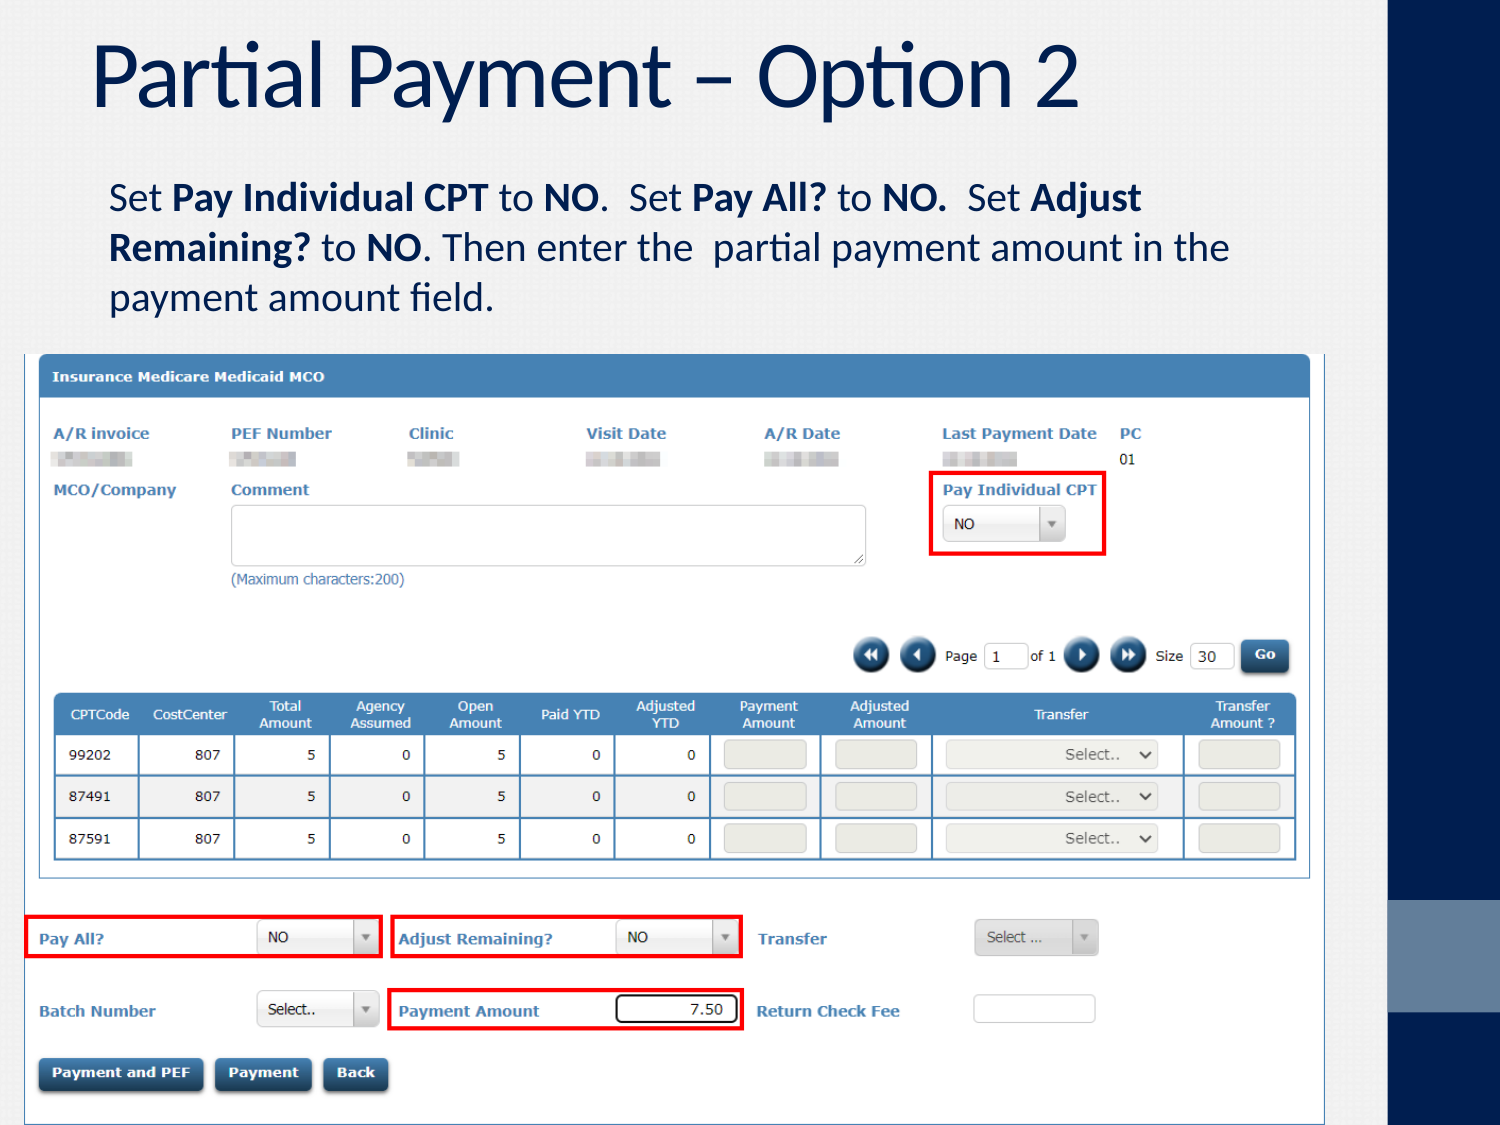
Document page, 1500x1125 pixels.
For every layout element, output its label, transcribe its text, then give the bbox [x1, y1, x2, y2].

picture [1, 353, 1326, 1125]
title Partial Payment – Option 2 [75, 0, 1325, 138]
list Set Pay Individual CPT to NO. Set Pay All? to NO. Set Adjust Remaining? to NO. Then enter the partial payment amount in the payment amount field. [75, 162, 1325, 348]
